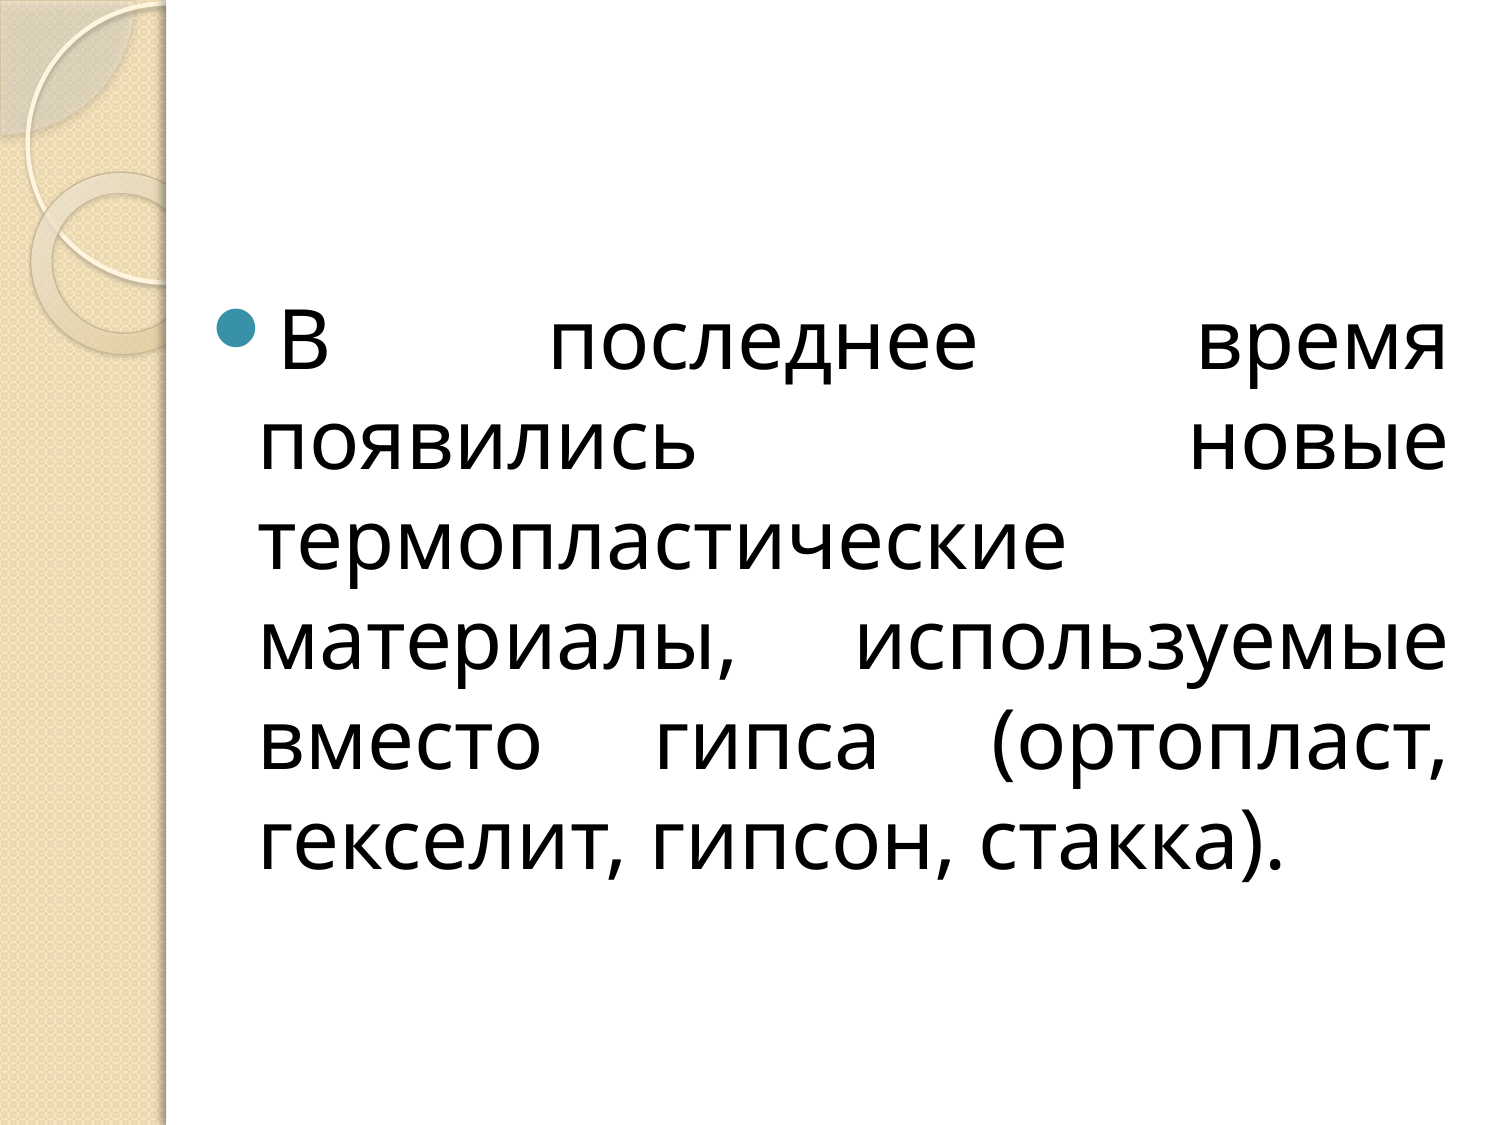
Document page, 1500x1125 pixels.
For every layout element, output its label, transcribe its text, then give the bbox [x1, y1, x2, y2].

list В последнее время появились новые термопластические материалы, используемые вместо гипса (ортопласт, гекселит, гипсон, стакка). [183, 278, 1466, 1025]
